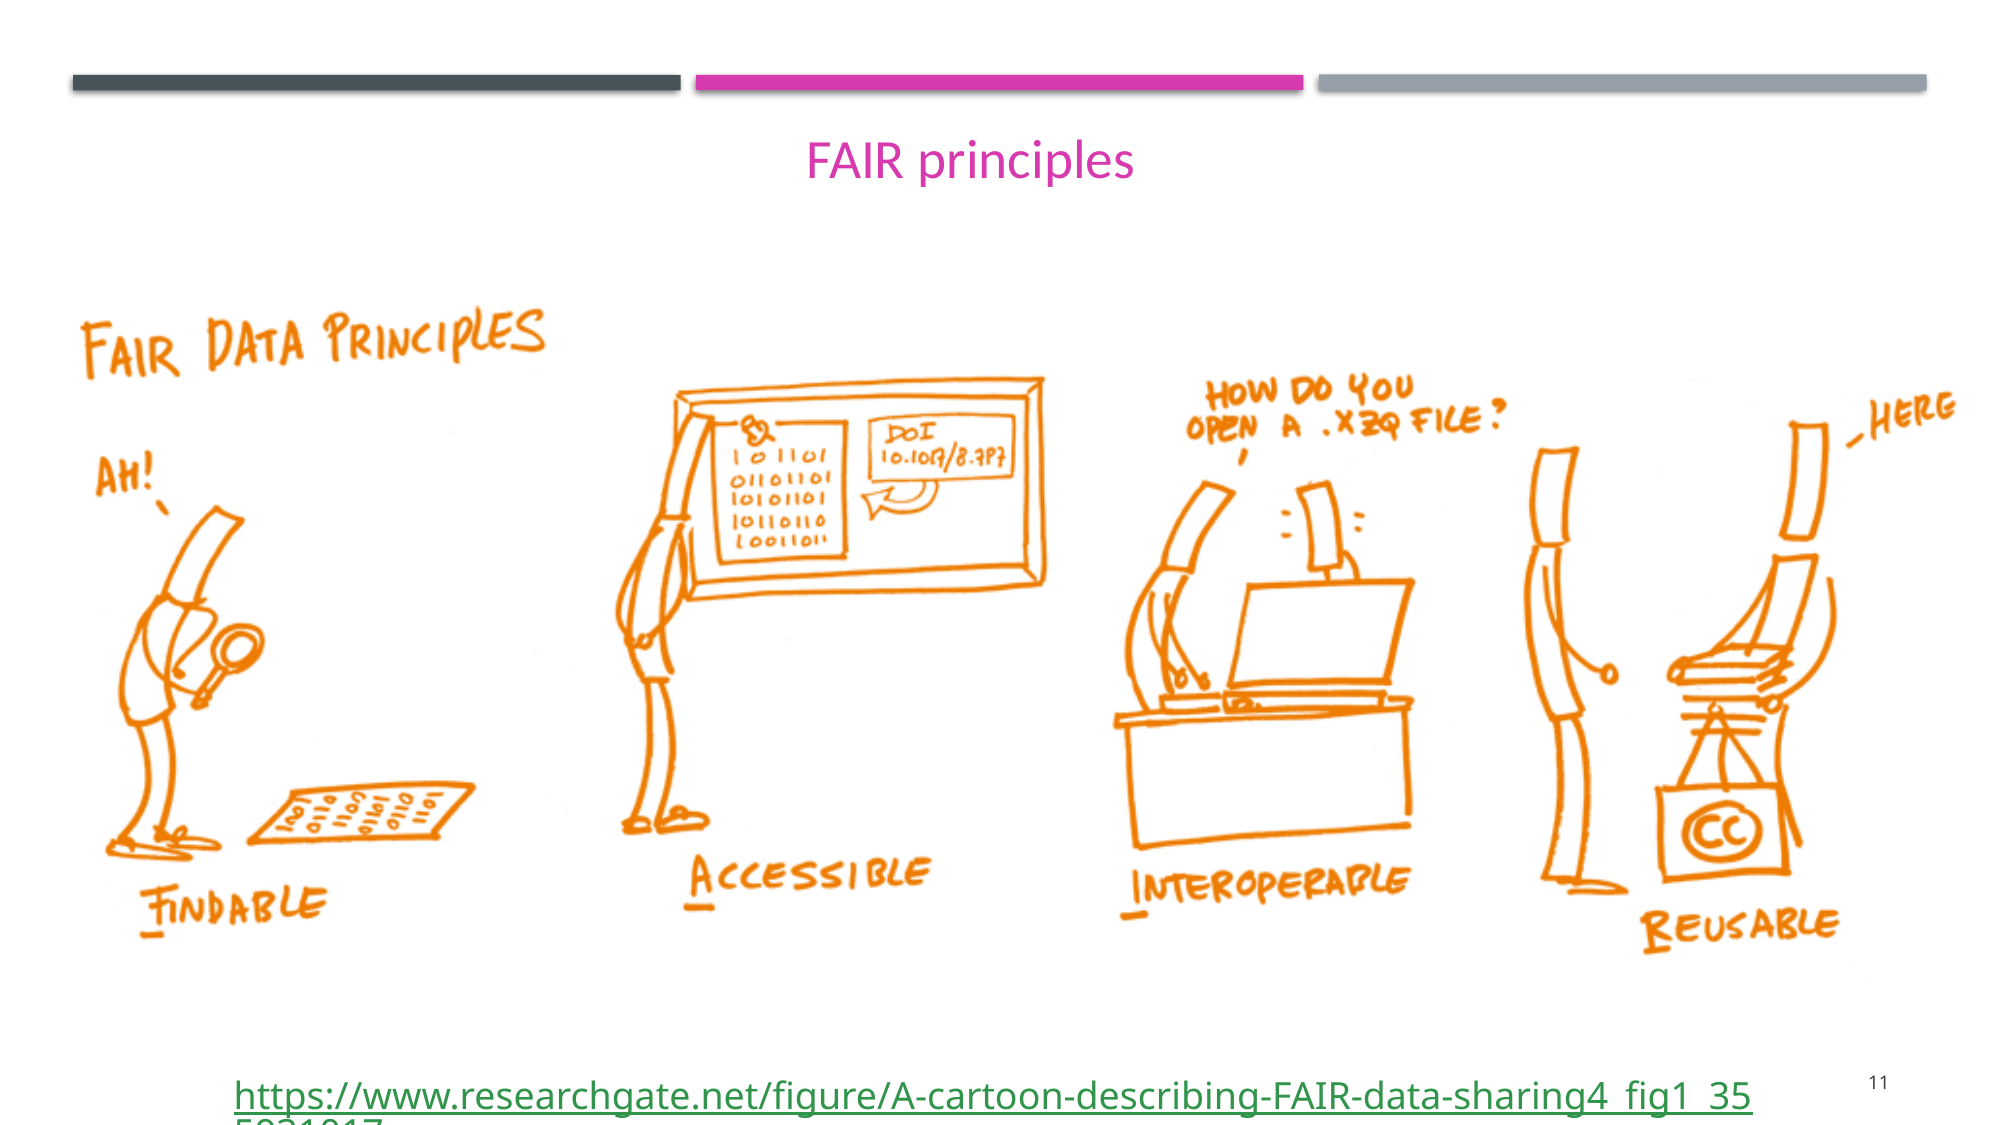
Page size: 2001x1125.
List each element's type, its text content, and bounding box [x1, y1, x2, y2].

text_box https://www.researchgate.net/figure/A-cartoon-describing-FAIR-data-sharing4_fig1_355931017 [218, 1064, 1779, 1125]
title FAIR principles [95, 115, 1848, 197]
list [24, 227, 1973, 1011]
slide_number 11 [1732, 1053, 1905, 1114]
